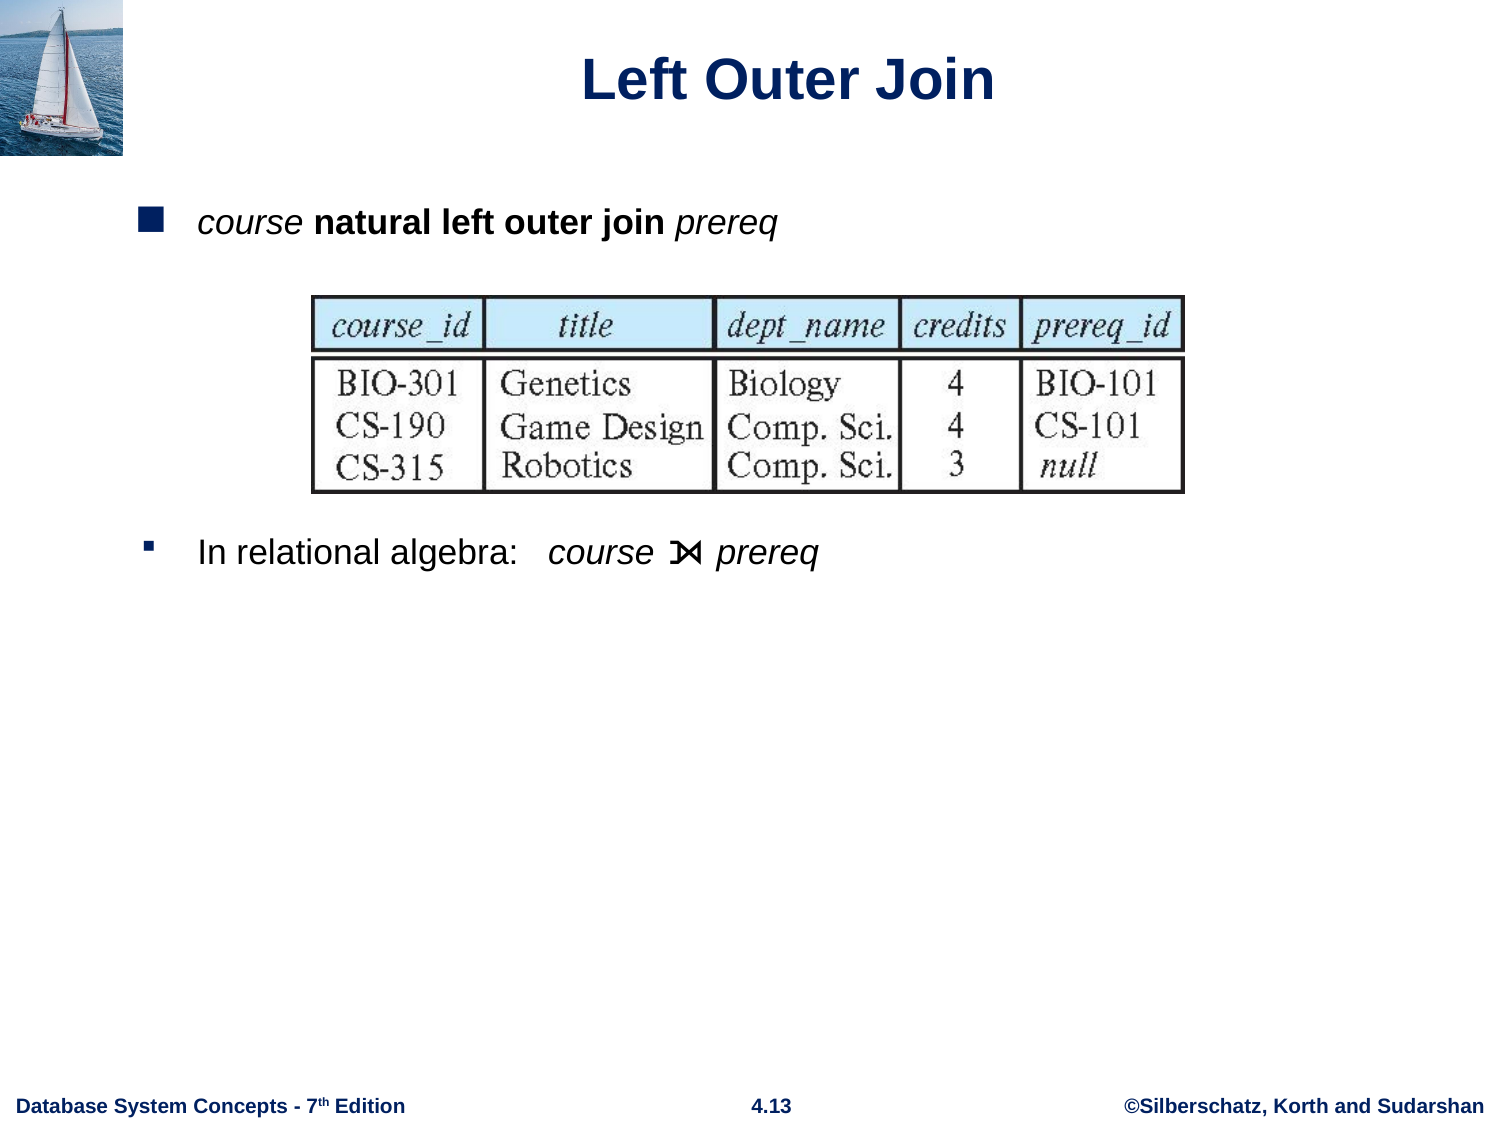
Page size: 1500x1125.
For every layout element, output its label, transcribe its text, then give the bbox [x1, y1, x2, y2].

title Left Outer Join [125, 18, 1452, 120]
picture [0, 0, 123, 156]
list course natural left outer join prereq In relational algebra: course ⟕ prereq [126, 191, 1398, 992]
picture [311, 295, 1185, 494]
